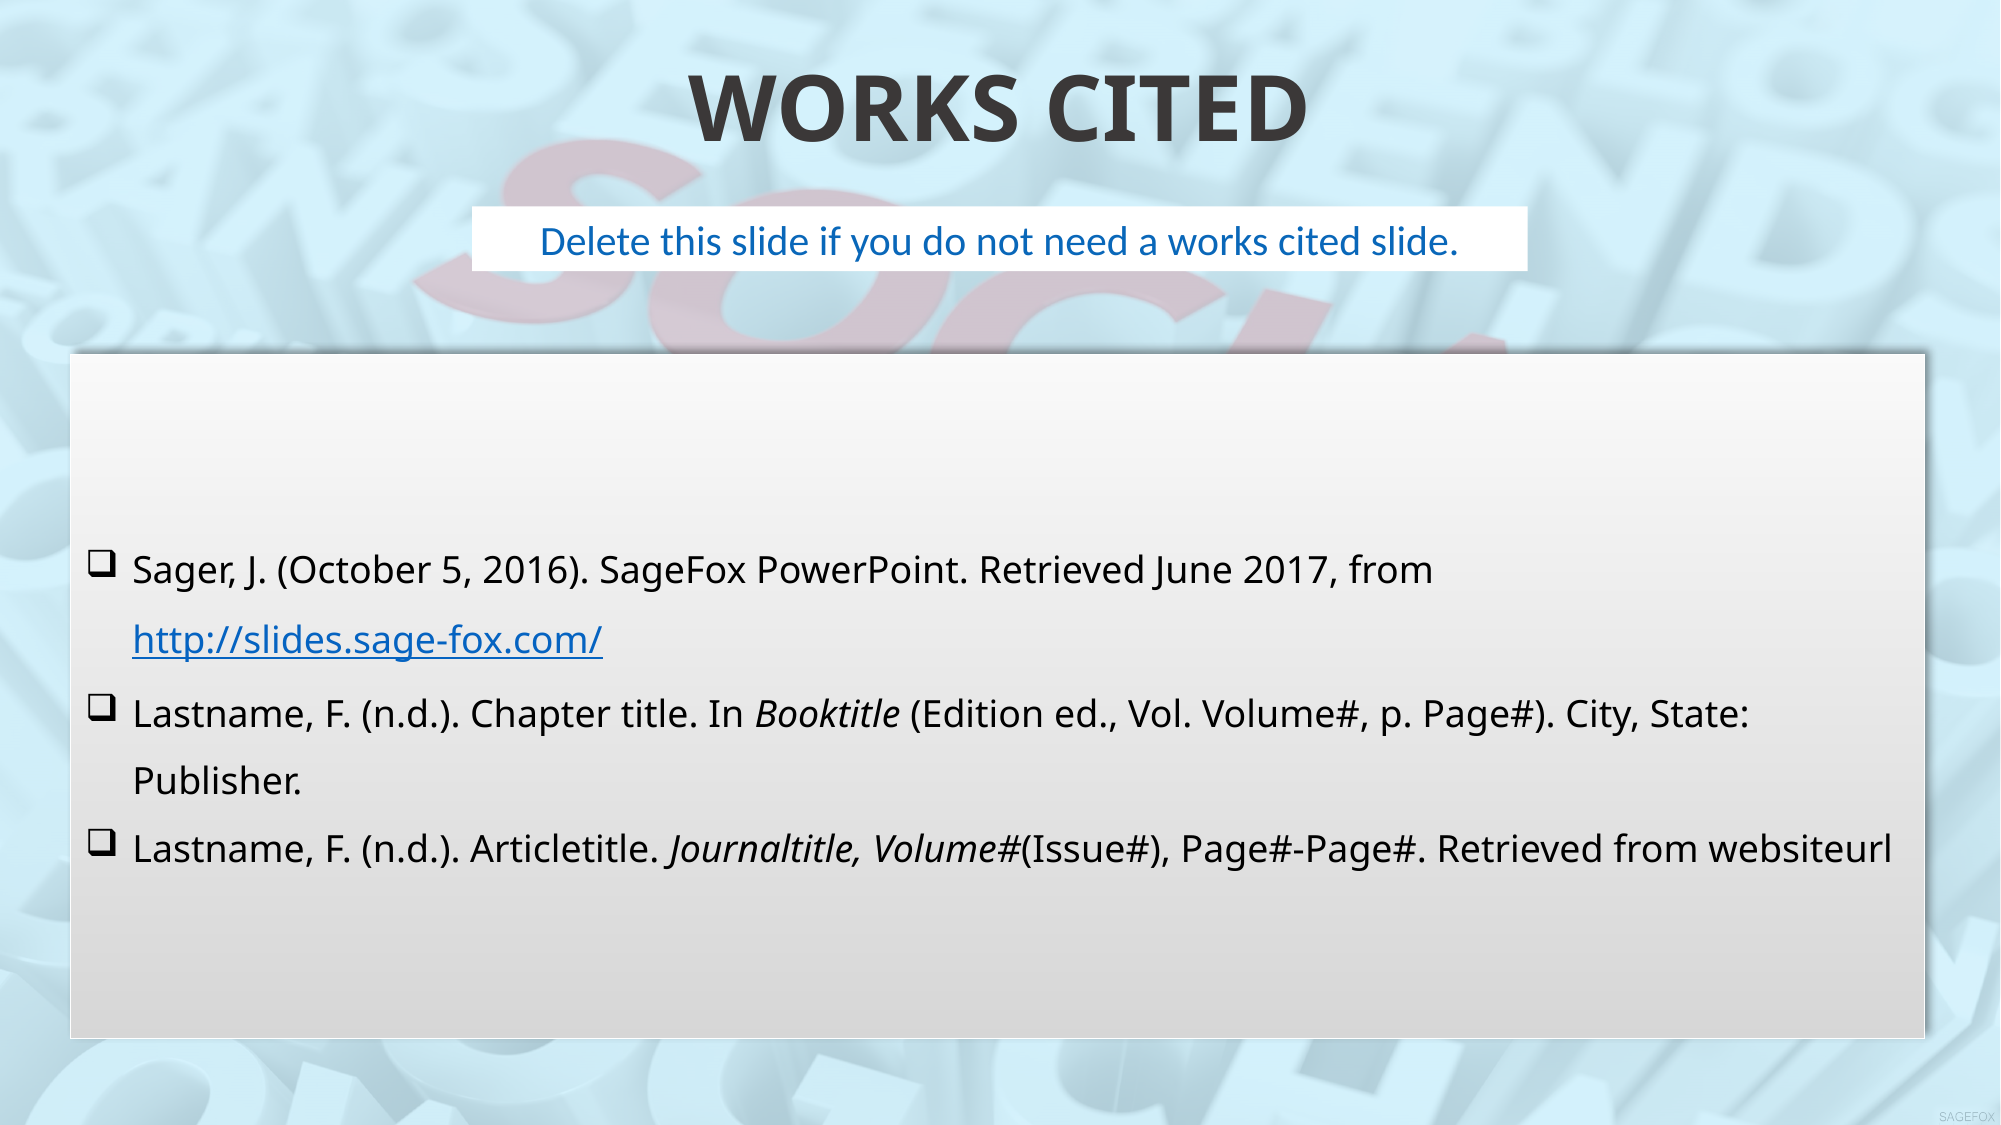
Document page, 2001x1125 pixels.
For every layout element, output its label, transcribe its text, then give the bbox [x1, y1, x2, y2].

text_box WORKS CITED [548, 42, 1452, 167]
text_box Delete this slide if you do not need a works cited slide. [472, 206, 1528, 272]
text_box Sager, J. (October 5, 2016). SageFox PowerPoint. Retrieved June 2017, from http://slides.sage-fox.com/ Lastname, F. (n.d.). Chapter title. In Booktitle (Edition ed., Vol. Volume#, p. Page#). City, State: Publisher. Lastname, F. (n.d.). Articletitle. Journaltitle, Volume#(Issue#), Page#-Page#. Retrieved from websiteurl [70, 354, 1925, 1039]
